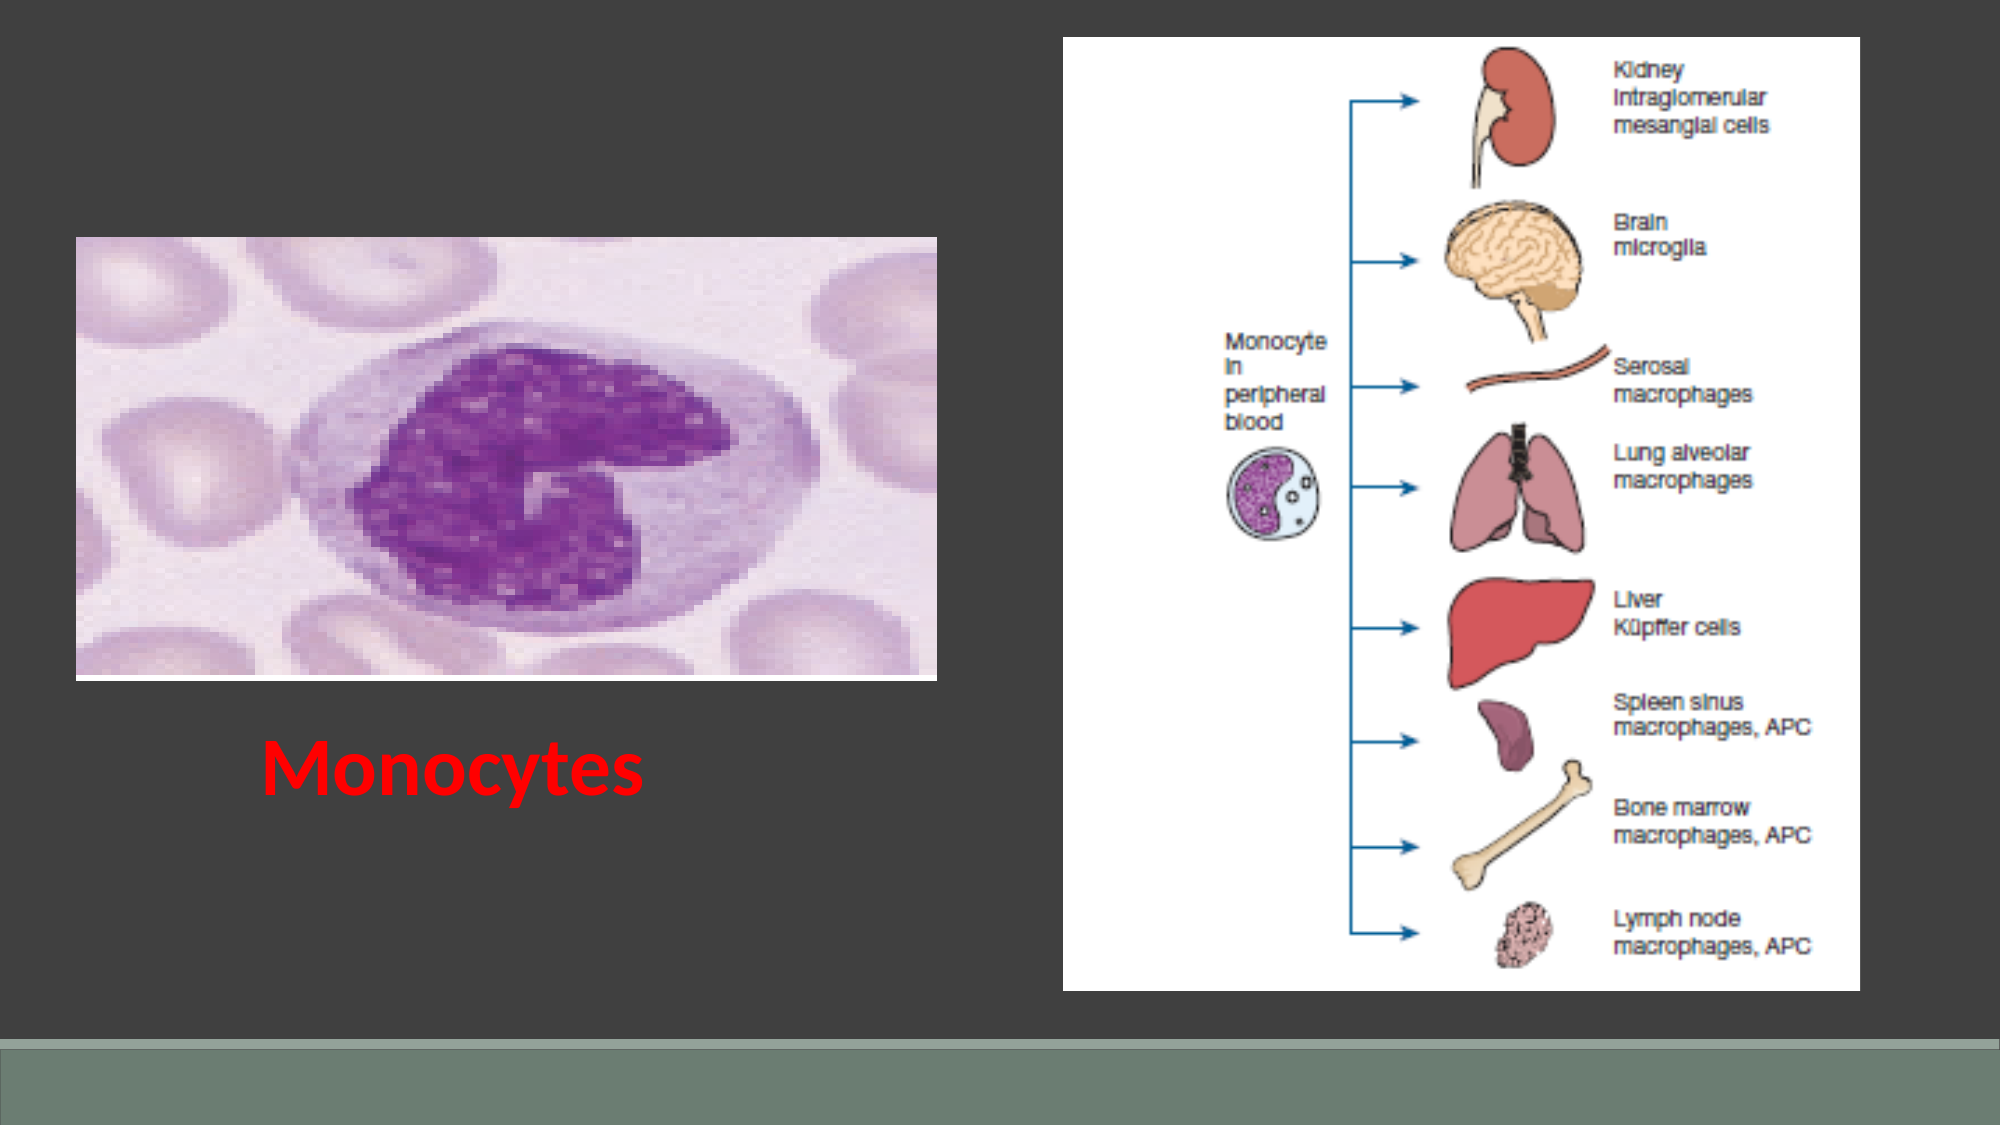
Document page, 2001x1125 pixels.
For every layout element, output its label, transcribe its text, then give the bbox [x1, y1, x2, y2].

picture [1062, 36, 1861, 992]
picture [75, 237, 938, 682]
text_box Monocytes [245, 704, 768, 820]
